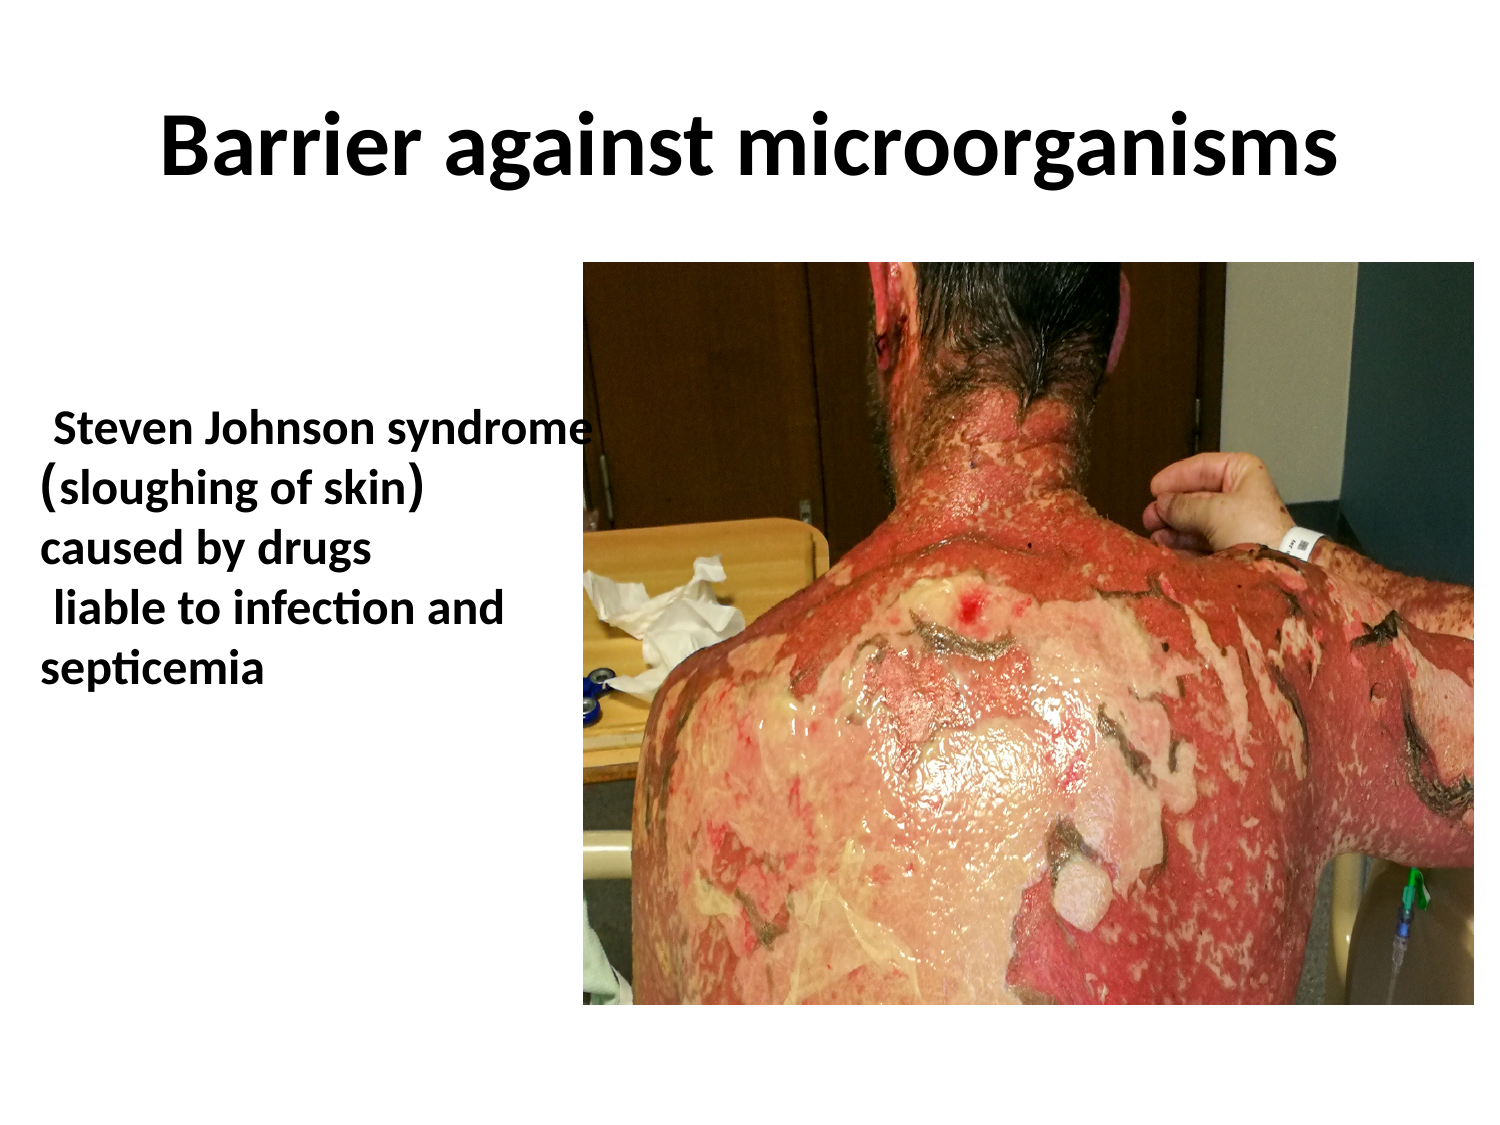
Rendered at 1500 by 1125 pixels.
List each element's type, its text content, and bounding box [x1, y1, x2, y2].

title Barrier against microorganisms [75, 45, 1425, 233]
text_box Steven Johnson syndrome (sloughing of skin) caused by drugs liable to infection and septicemia [25, 387, 578, 763]
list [583, 262, 1474, 1006]
